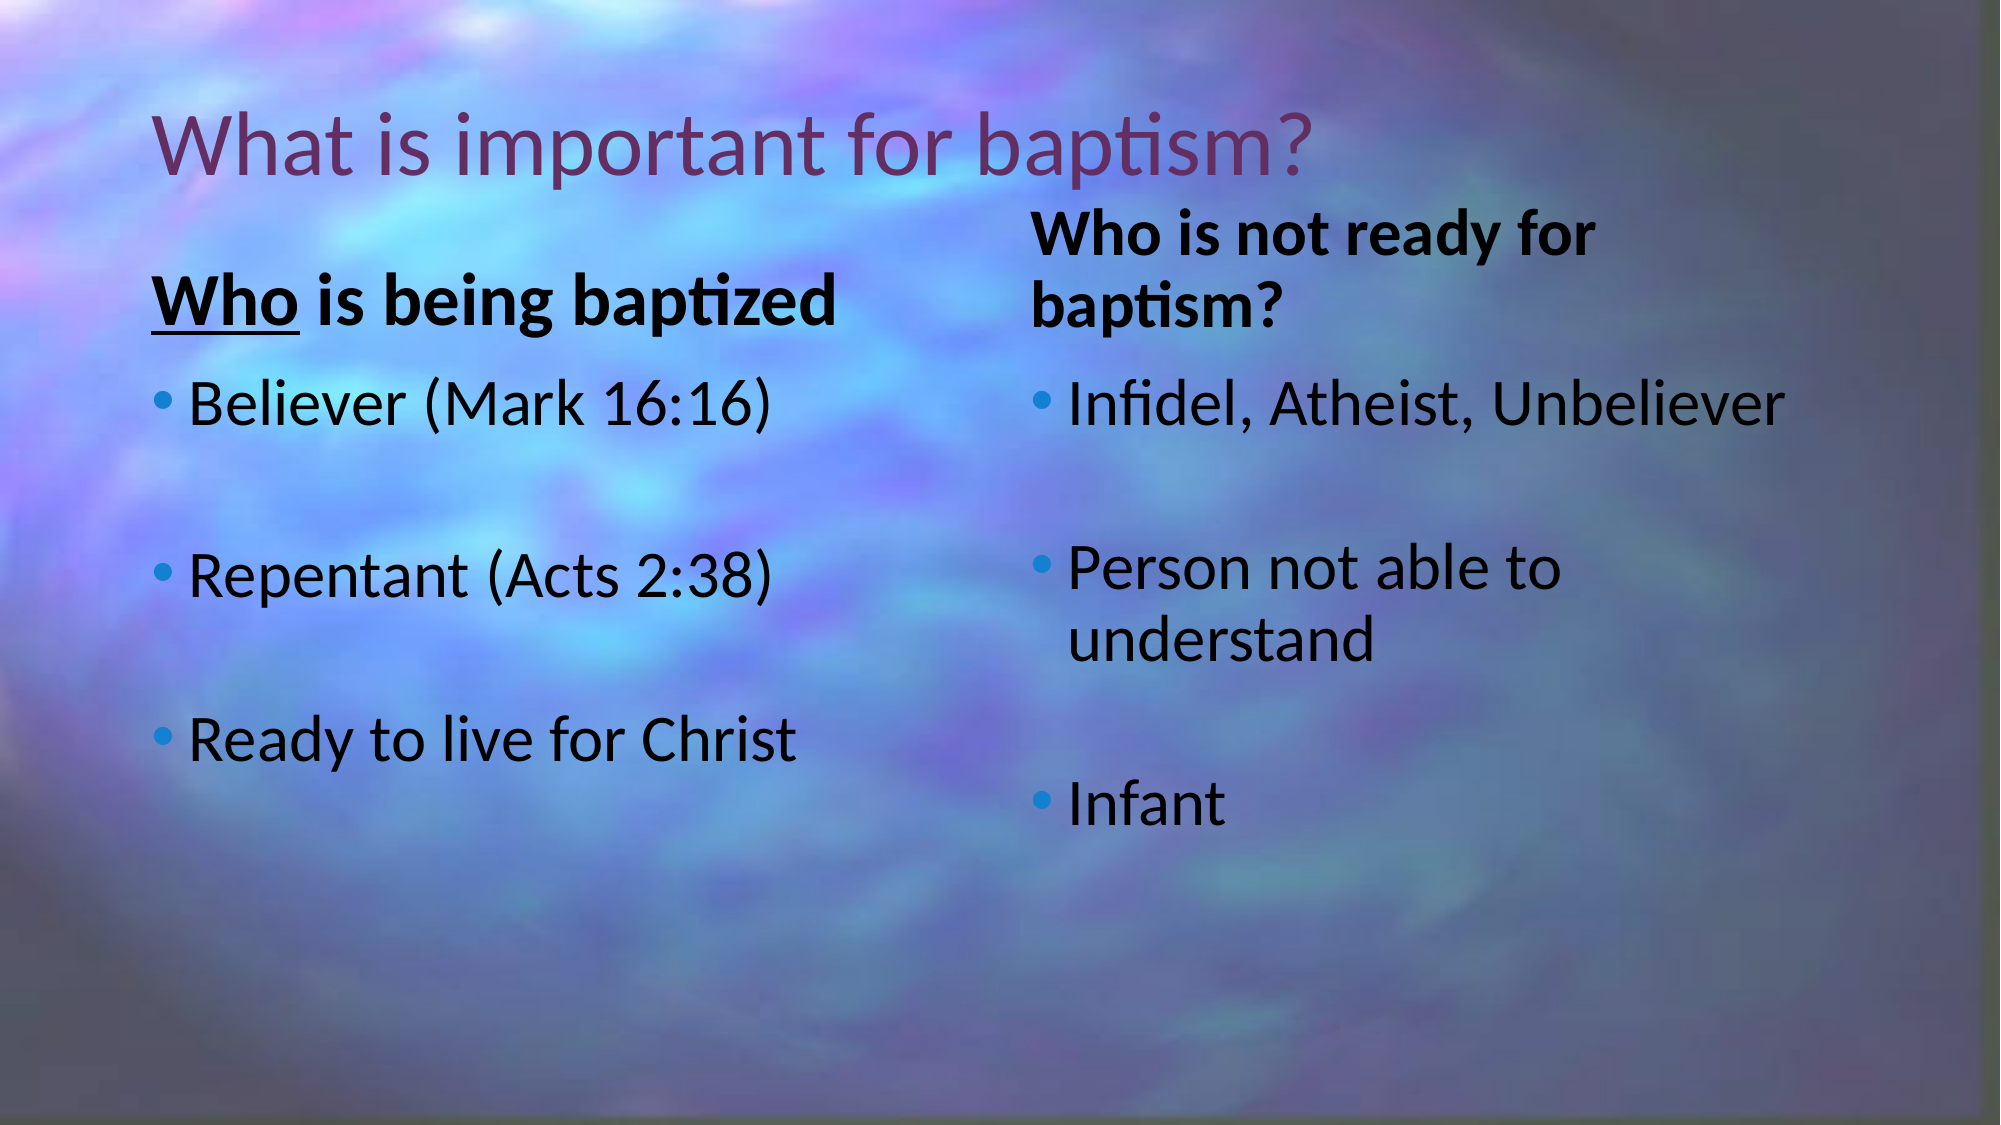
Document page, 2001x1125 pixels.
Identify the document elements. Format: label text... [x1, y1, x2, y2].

list Infidel, Atheist, Unbeliever Person not able to understand Infant [1015, 359, 1862, 1013]
list Believer (Mark 16:16) Repentant (Acts 2:38) Ready to live for Christ [136, 359, 983, 1013]
title What is important for baptism? [136, 45, 1862, 233]
list Who is being baptized [136, 244, 983, 350]
list Who is not ready for baptism? [1015, 244, 1862, 350]
